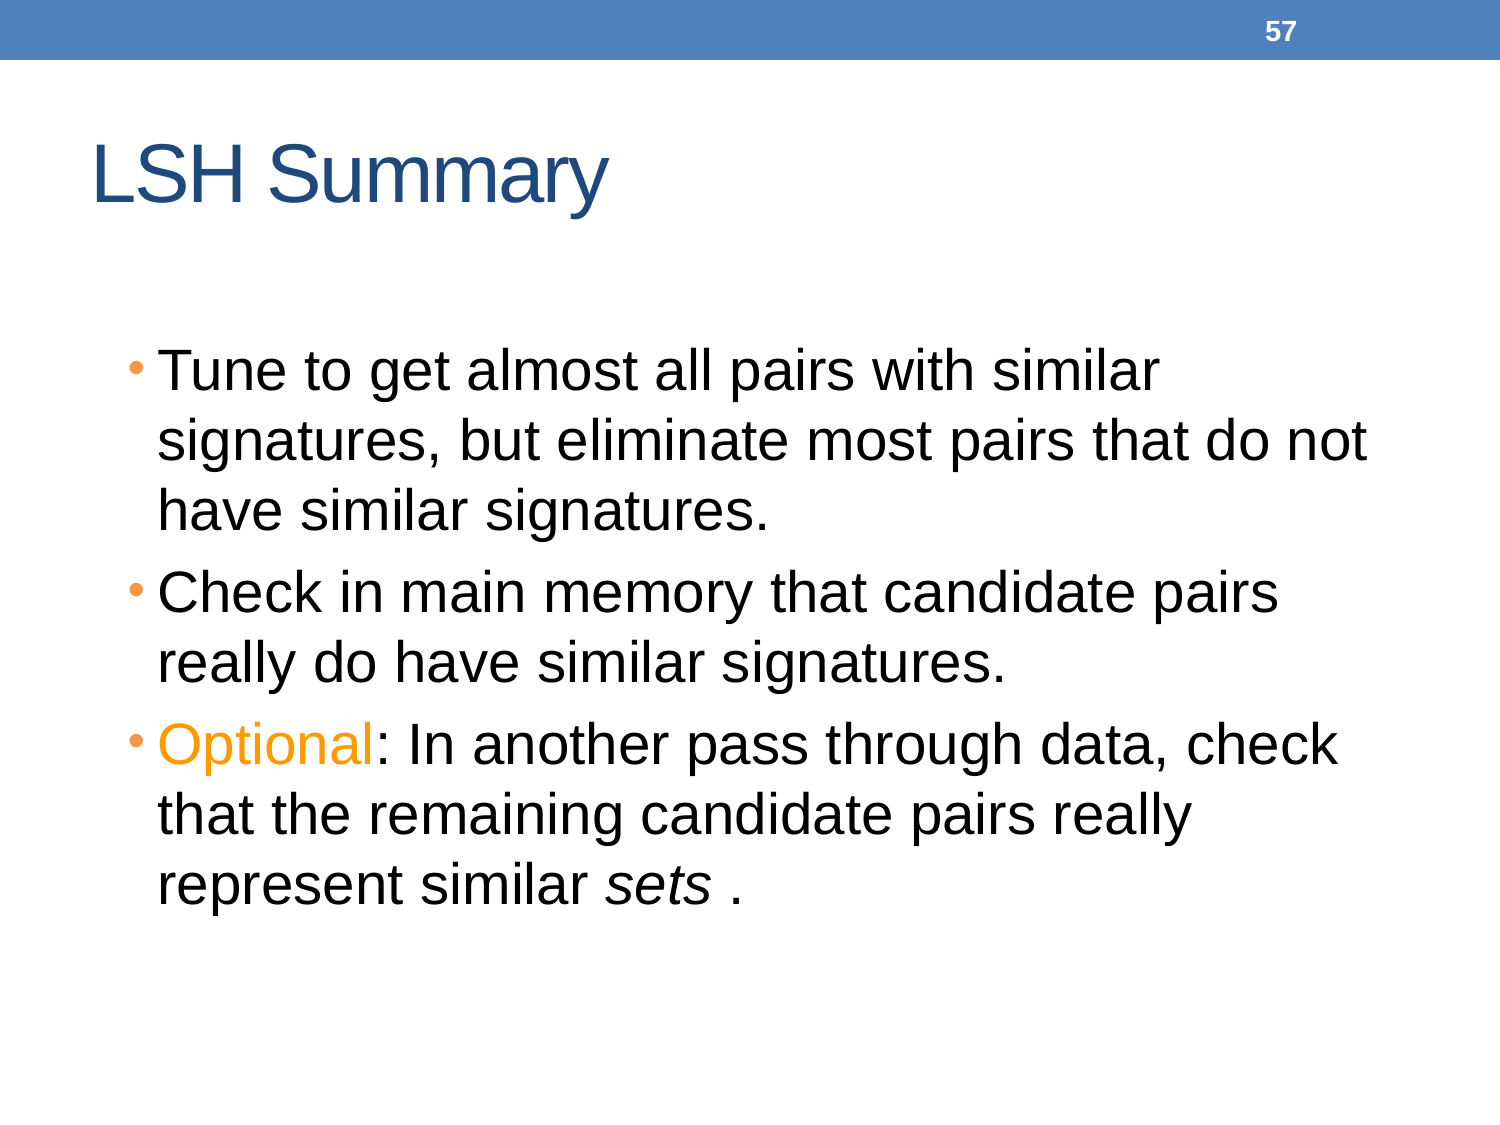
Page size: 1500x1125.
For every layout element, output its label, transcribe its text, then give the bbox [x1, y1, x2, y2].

list Tune to get almost all pairs with similar signatures, but eliminate most pairs that do not have similar signatures. Check in main memory that candidate pairs really do have similar signatures. Optional: In another pass through data, check that the remaining candidate pairs really represent similar sets . [112, 324, 1388, 1063]
title LSH Summary [75, 87, 1425, 250]
slide_number 57 [1250, 3, 1425, 57]
